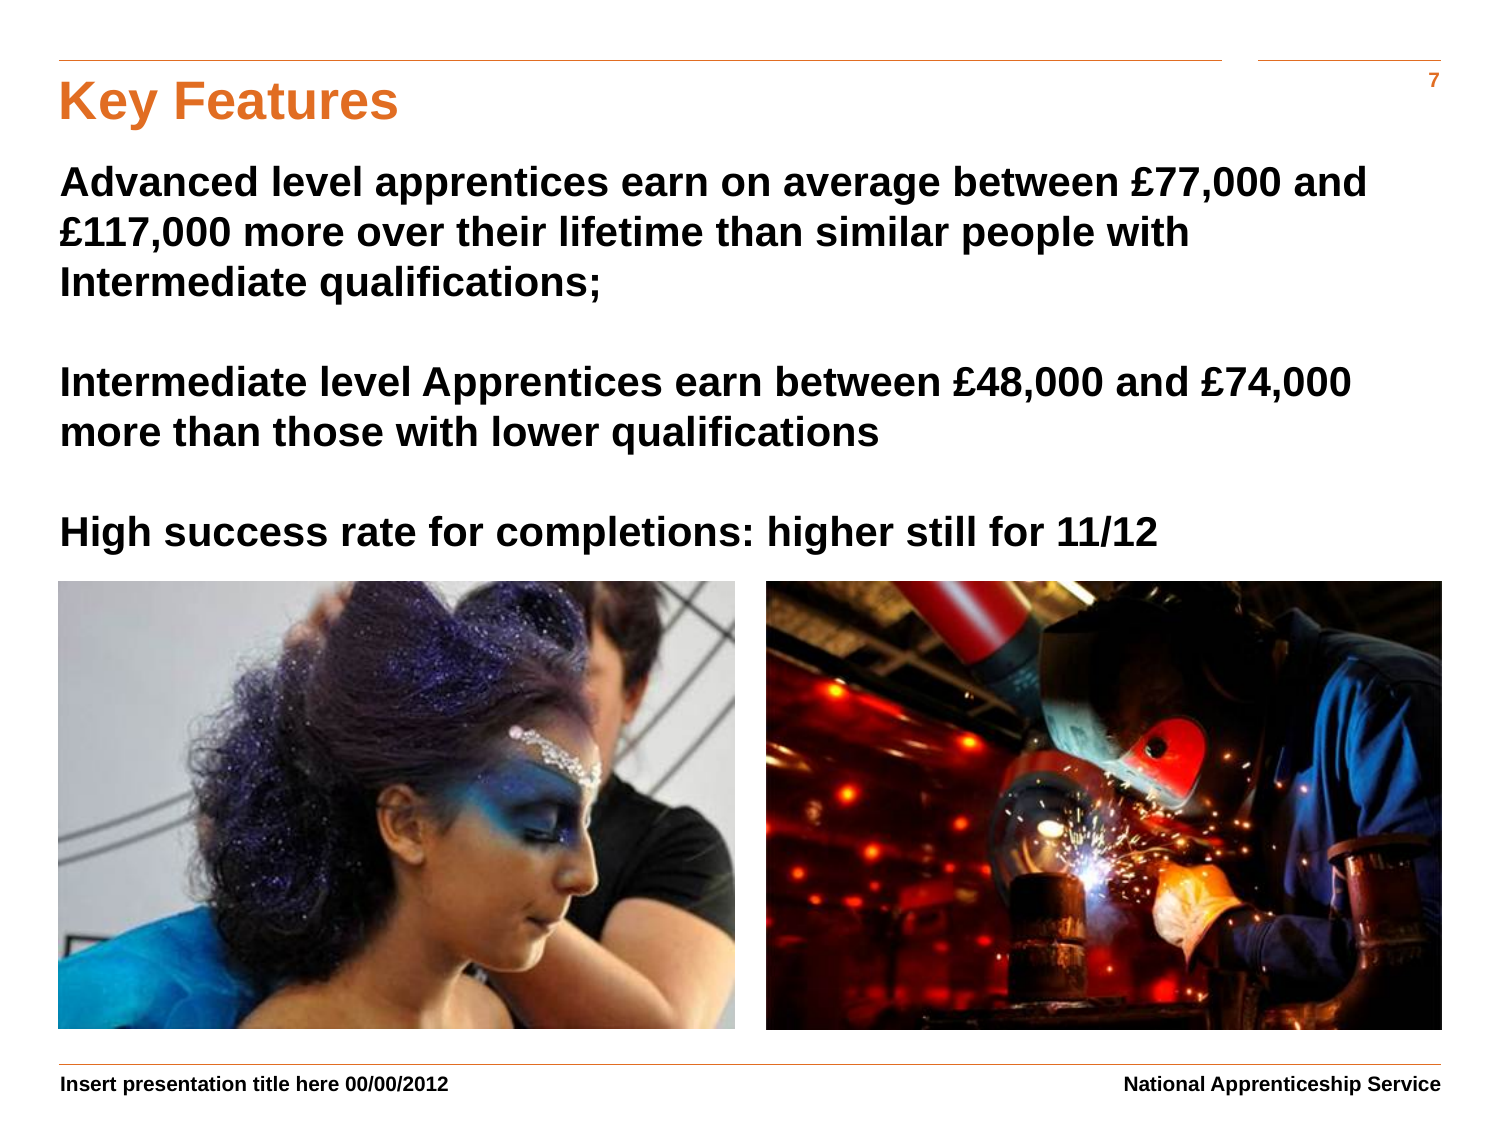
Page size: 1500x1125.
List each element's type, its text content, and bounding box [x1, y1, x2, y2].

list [58, 581, 735, 1029]
list Advanced level apprentices earn on average between £77,000 and £117,000 more over their lifetime than similar people with Intermediate qualifications; Intermediate level Apprentices earn between £48,000 and £74,000 more than those with lower qualifications High success rate for completions: higher still for 11/12 [58, 154, 1442, 557]
title Key Features [58, 58, 1223, 138]
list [765, 581, 1442, 1030]
text_box National Apprenticeship Service [1015, 1064, 1442, 1125]
